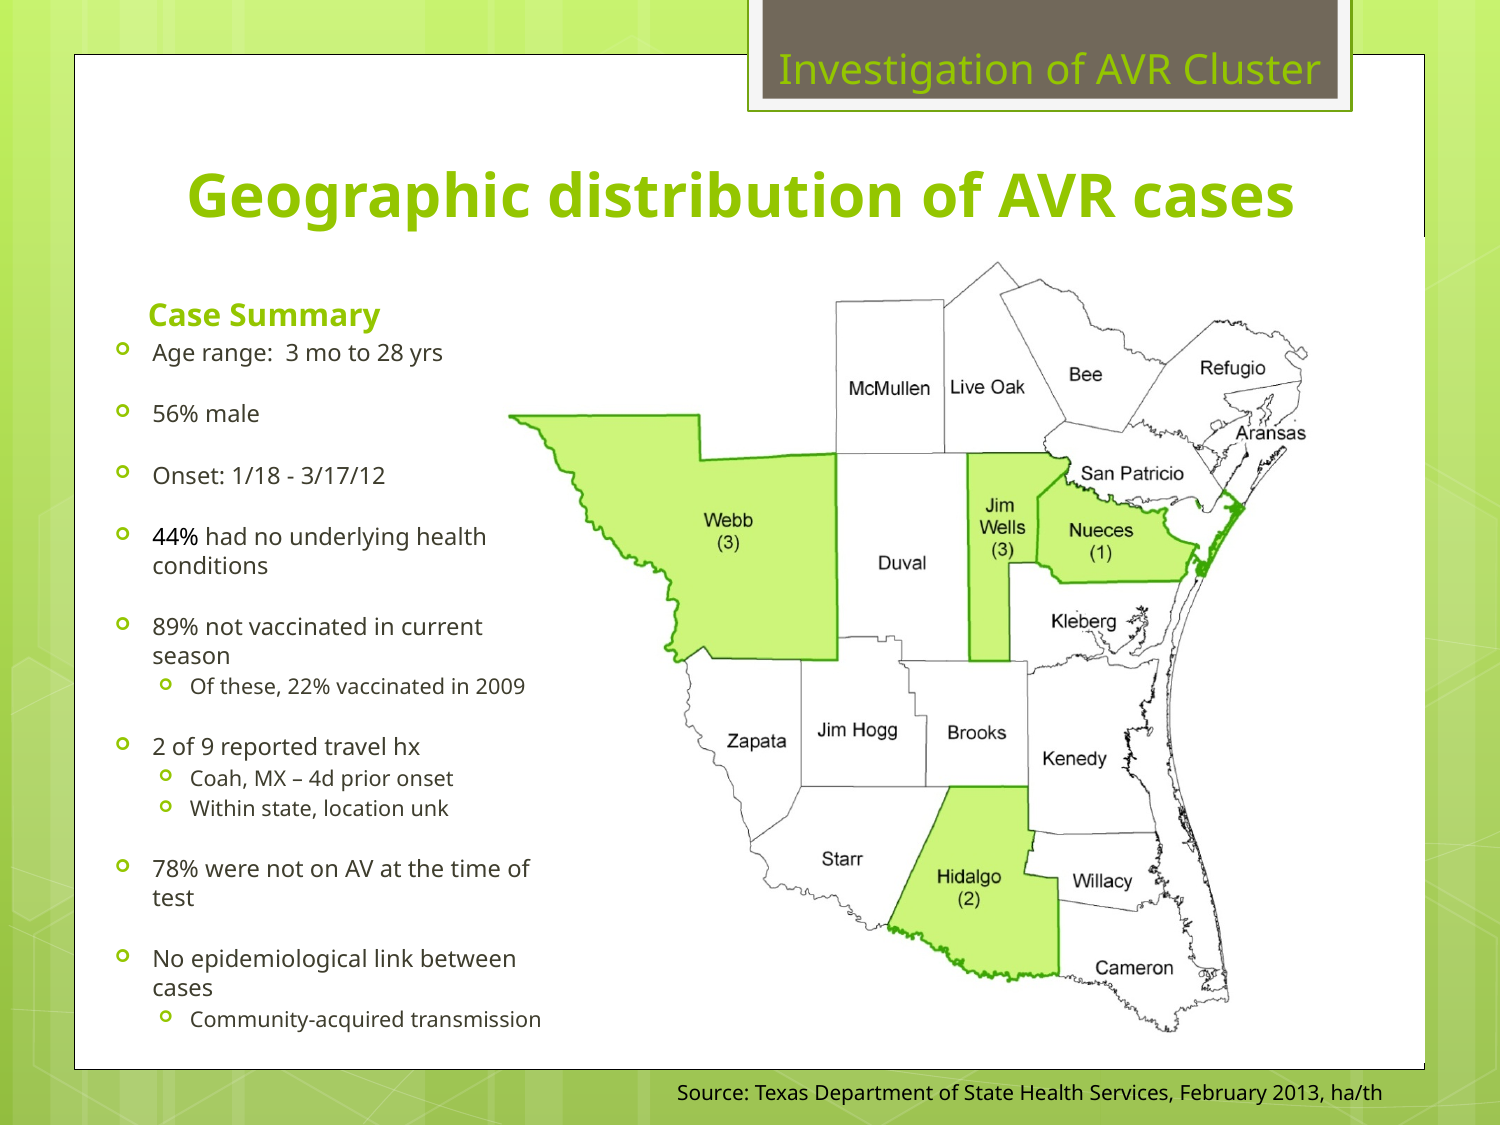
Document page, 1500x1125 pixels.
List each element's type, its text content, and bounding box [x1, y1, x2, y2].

picture [357, 237, 1426, 1063]
title Geographic distribution of AVR cases [171, 137, 1324, 238]
text_box Investigation of AVR Cluster [762, 0, 1338, 100]
list Case Summary Age range: 3 mo to 28 yrs 56% male Onset: 1/18 - 3/17/12 44% had no underlying health conditions 89% not vaccinated in current season Of these, 22% vaccinated in 2009 2 of 9 reported travel hx Coah, MX – 4d prior onset Within state, location unk 78% were not on AV at the time of test No epidemiological link between cases Community-acquired transmission [50, 287, 352, 1066]
text_box Source: Texas Department of State Health Services, February 2013, ha/th [662, 1072, 1425, 1112]
